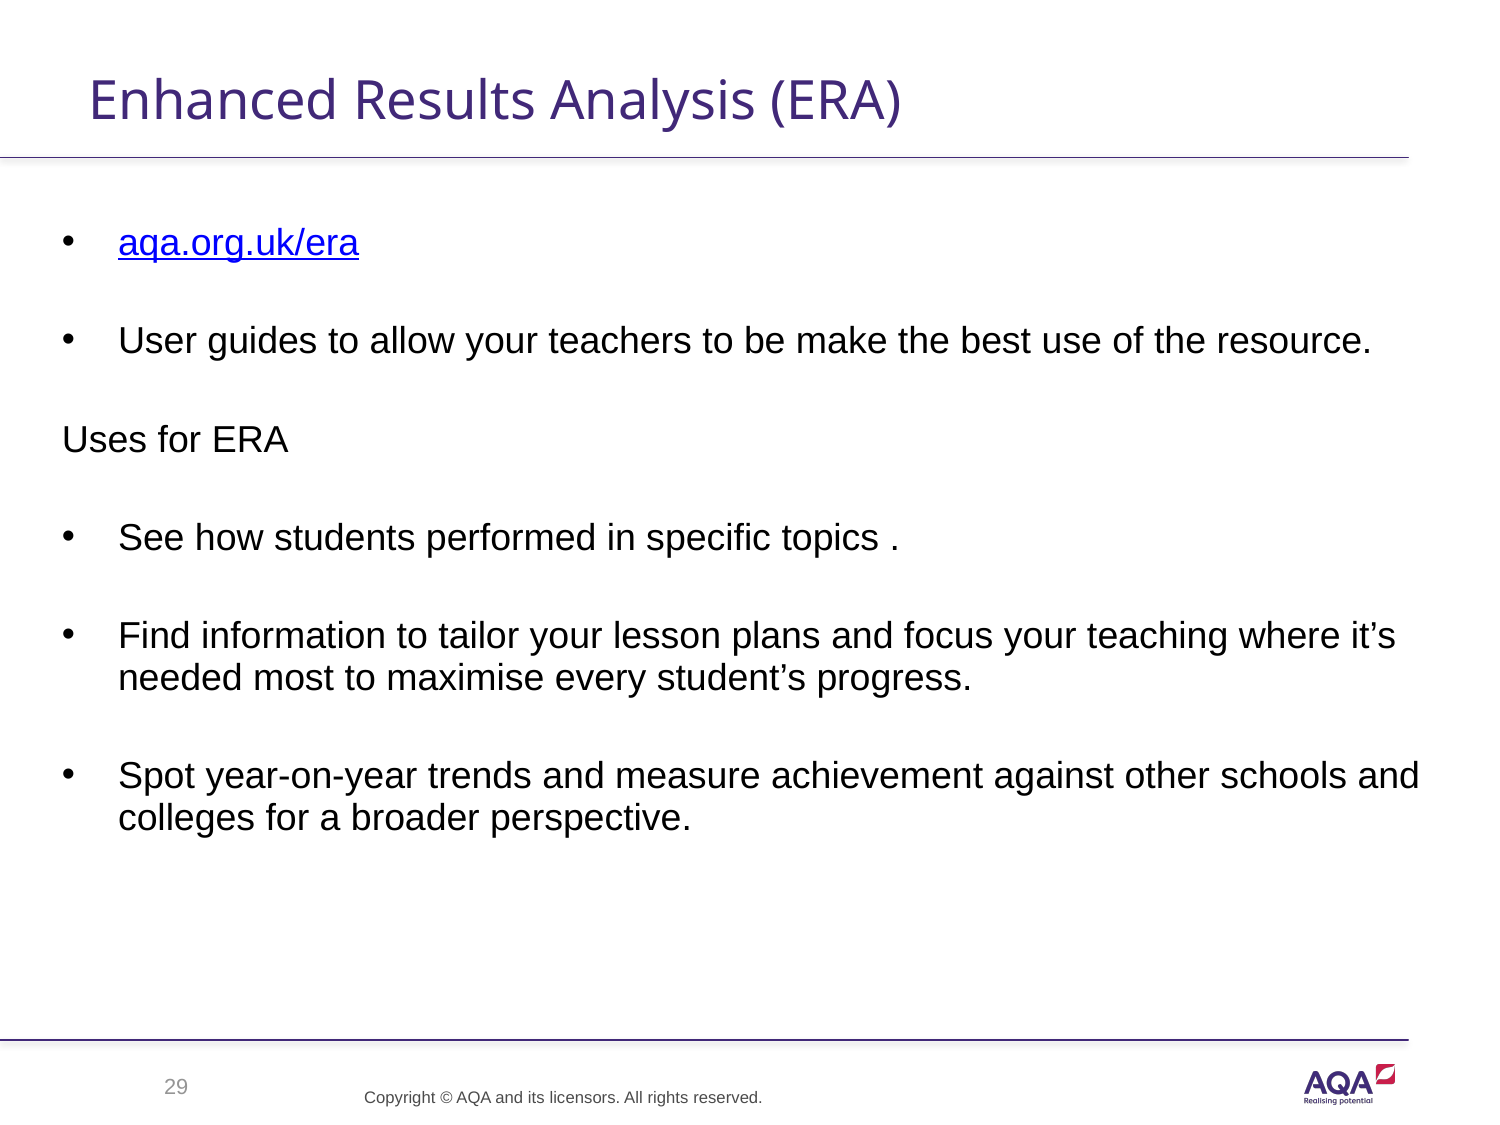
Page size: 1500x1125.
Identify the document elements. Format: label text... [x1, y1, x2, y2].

list aqa.org.uk/era User guides to allow your teachers to be make the best use of the resource. Uses for ERA See how students performed in specific topics . Find information to tailor your lesson plans and focus your teaching where it’s needed most to maximise every student’s progress. Spot year-on-year trends and measure achievement against other schools and colleges for a broader perspective. [61, 221, 1449, 944]
footer Copyright © AQA and its licensors. All rights reserved. [324, 1085, 764, 1125]
slide_number 29 [88, 1056, 204, 1116]
title Enhanced Results Analysis (ERA) [88, 72, 1409, 144]
picture [1304, 1064, 1395, 1105]
